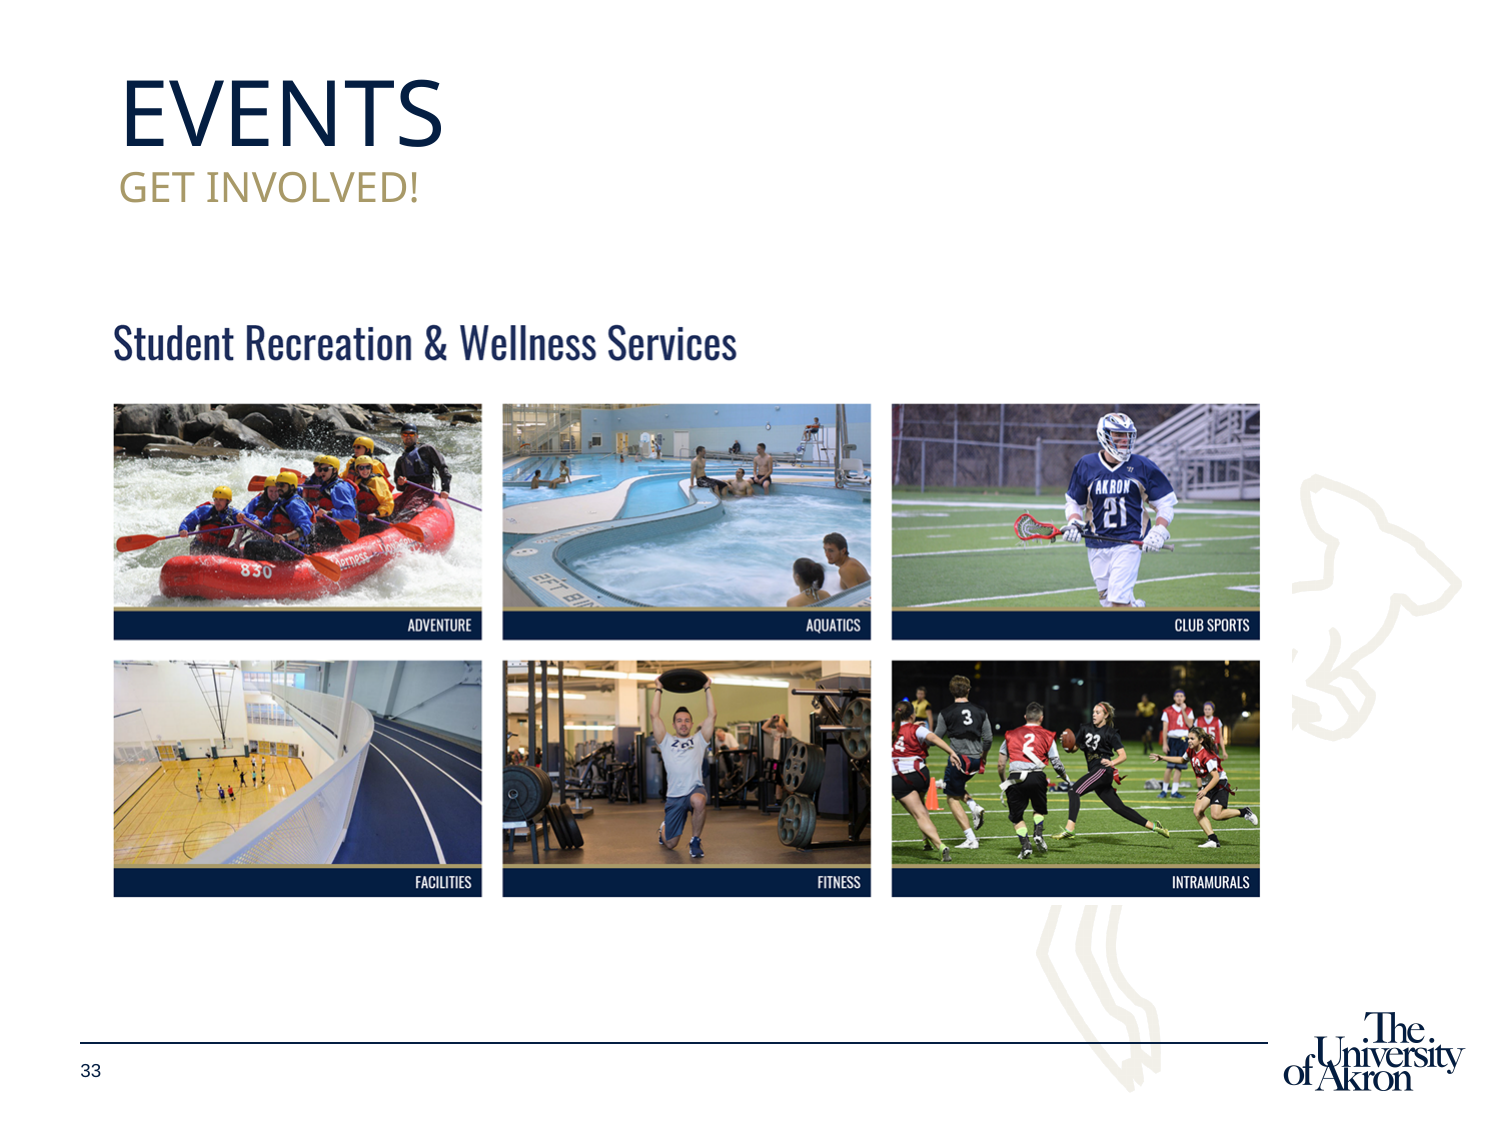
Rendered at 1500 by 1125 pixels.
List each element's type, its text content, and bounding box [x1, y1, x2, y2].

title Events get involved! [103, 59, 1397, 278]
picture [83, 314, 1466, 1093]
